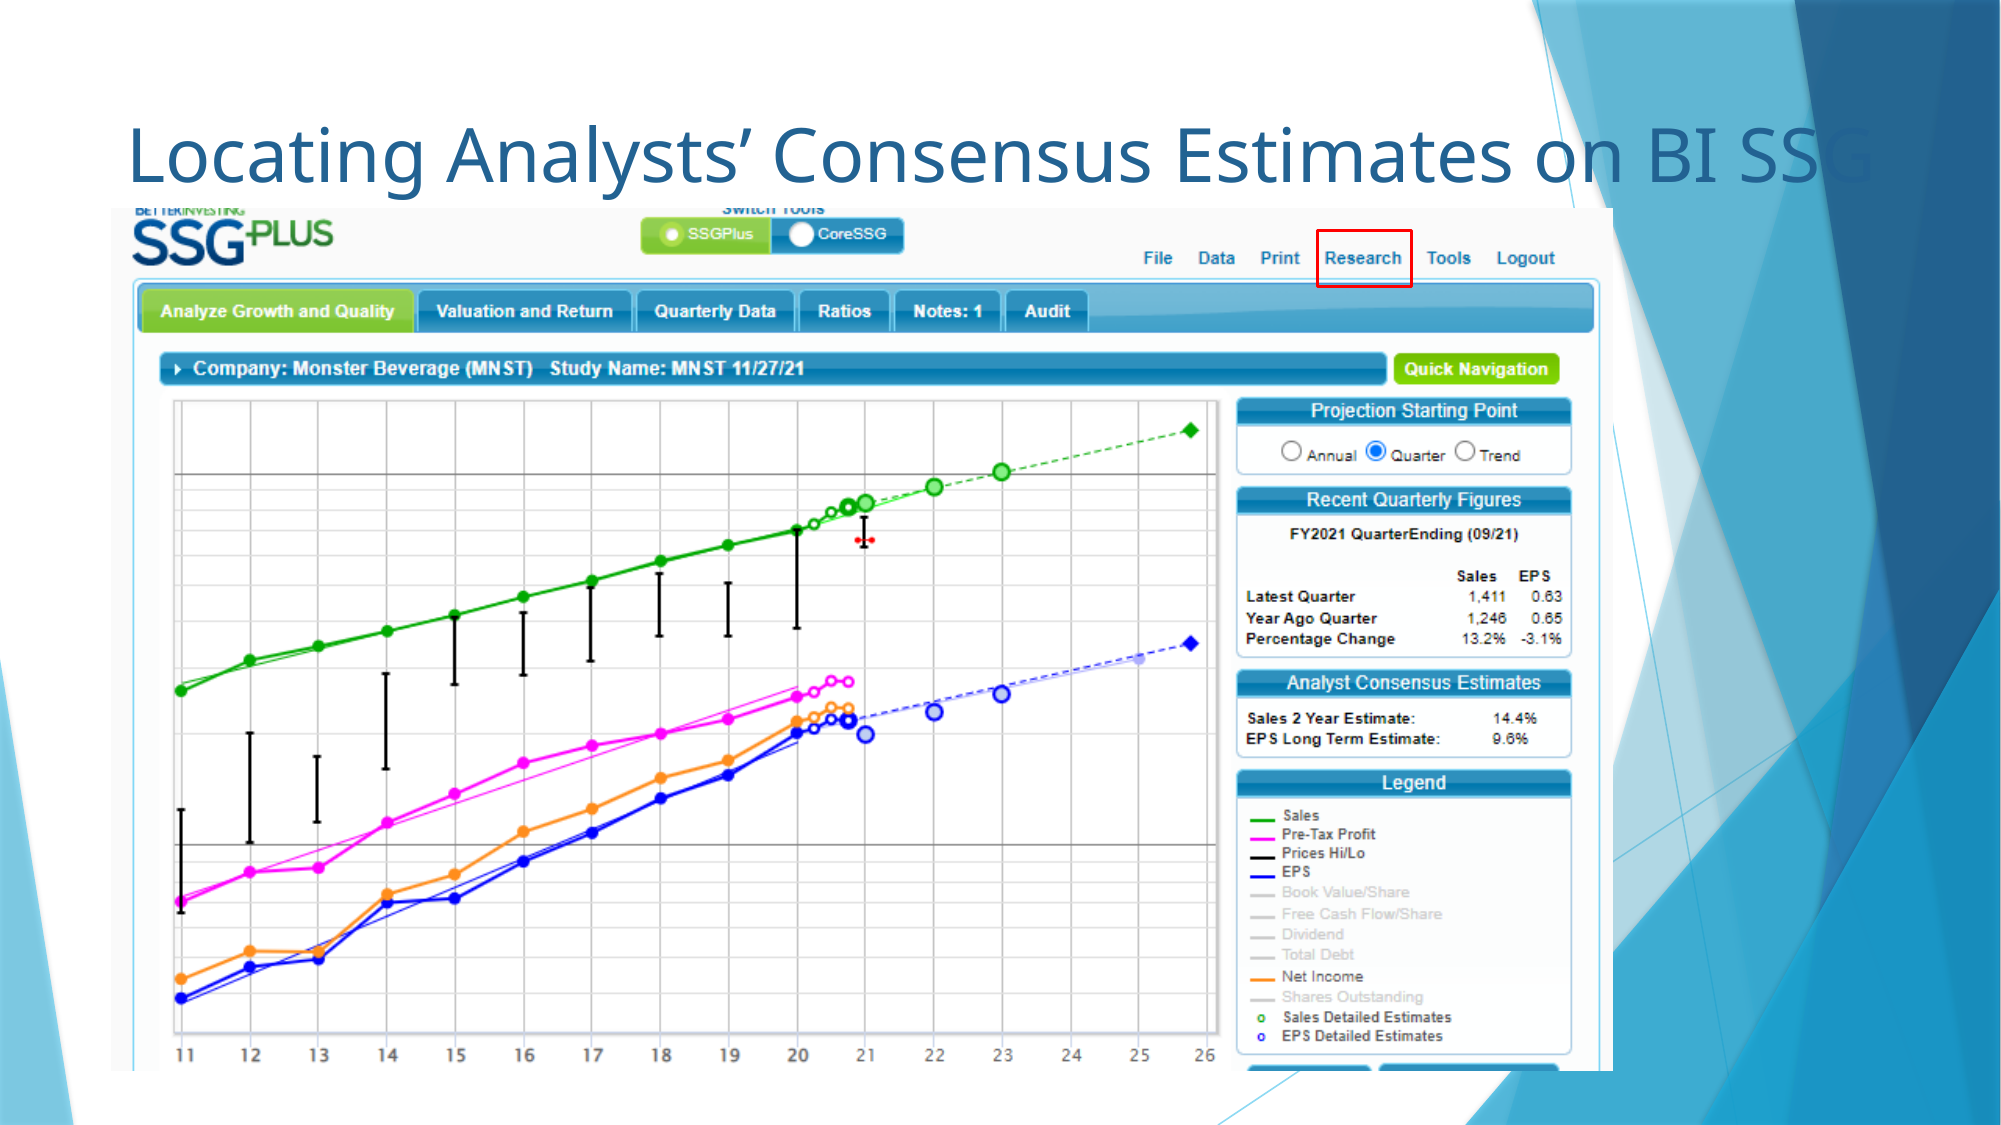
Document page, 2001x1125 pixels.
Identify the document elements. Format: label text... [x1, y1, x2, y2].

picture [110, 207, 1614, 1072]
title Locating Analysts’ Consensus Estimates on BI SSG [111, 99, 1937, 317]
